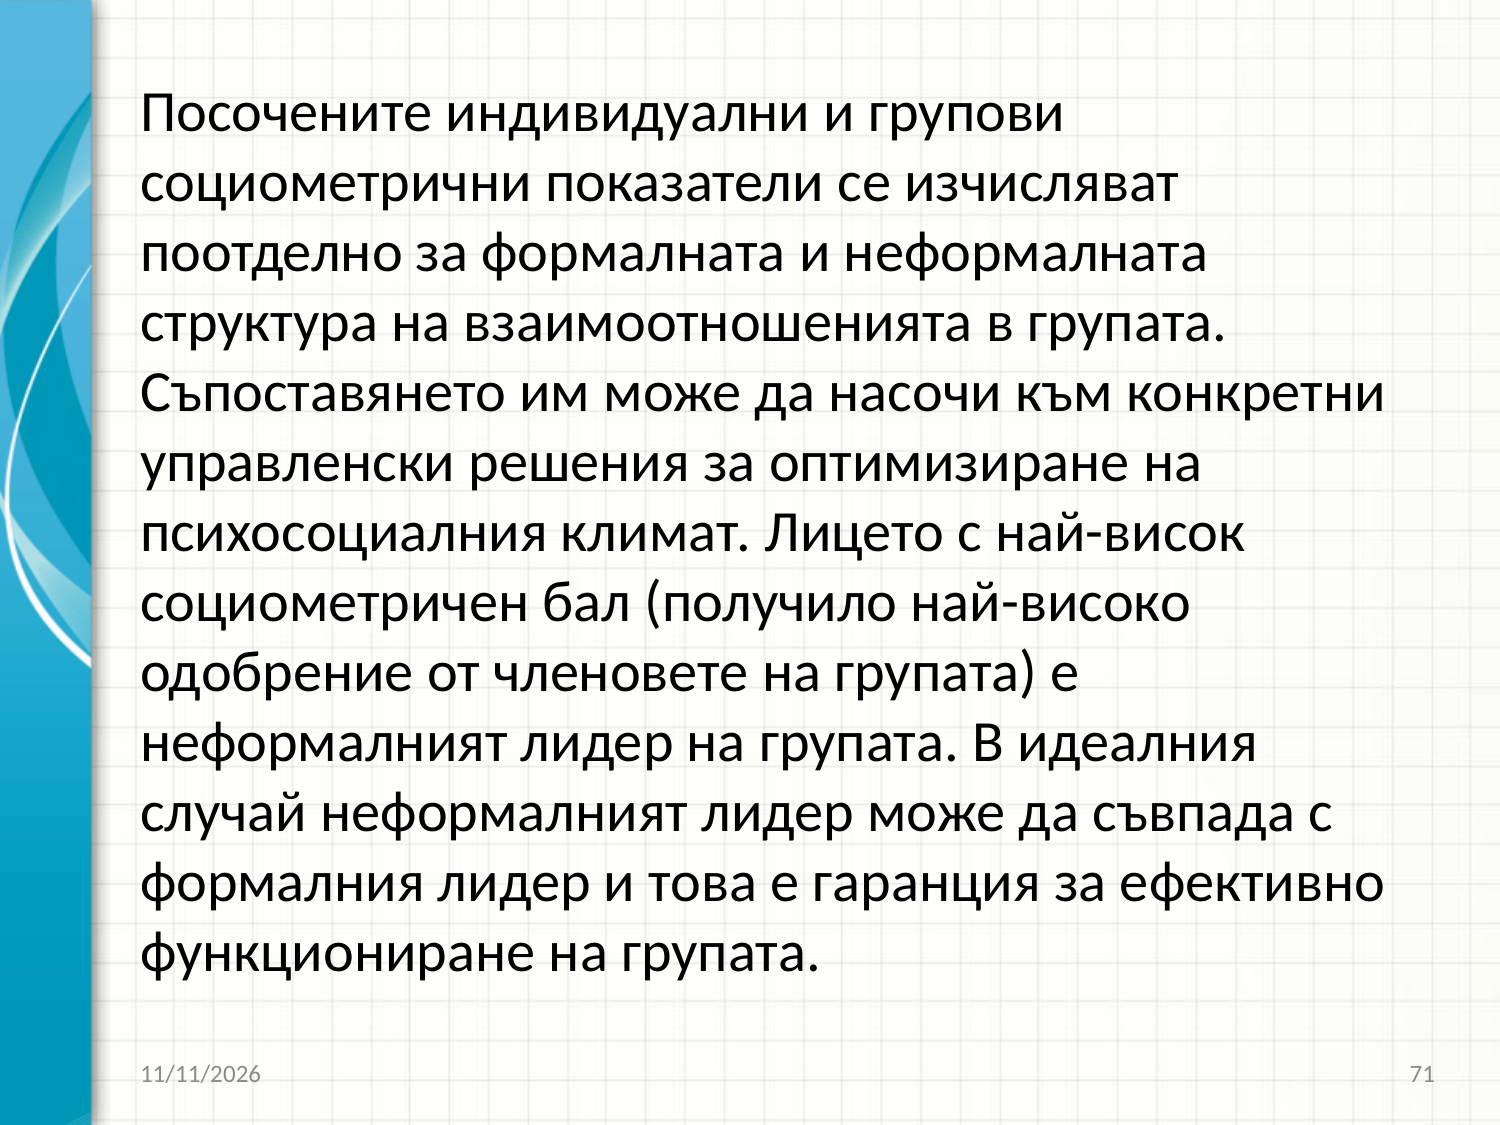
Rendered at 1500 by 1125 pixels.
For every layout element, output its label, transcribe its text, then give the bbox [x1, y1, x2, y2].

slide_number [125, 1042, 475, 1103]
title Посочените индивидуални и групови социометрични показатели се изчисляват поотделно за формалната и неформалната структура на взаимоотношенията в групата. Съпоставянето им може да насочи към конкретни управленски решения за оптимизиране на психосоциалния климат. Лицето с най-висок социометричен бал (получило най-високо одобрение от членовете на групата) е неформалният лидер на групата. В идеалния случай неформалният лидер може да съвпада с формалния лидер и това е гаранция за ефективно функциониране на групата. [125, 45, 1450, 1012]
slide_number 71 [1100, 1042, 1450, 1103]
picture [0, 0, 1500, 1125]
